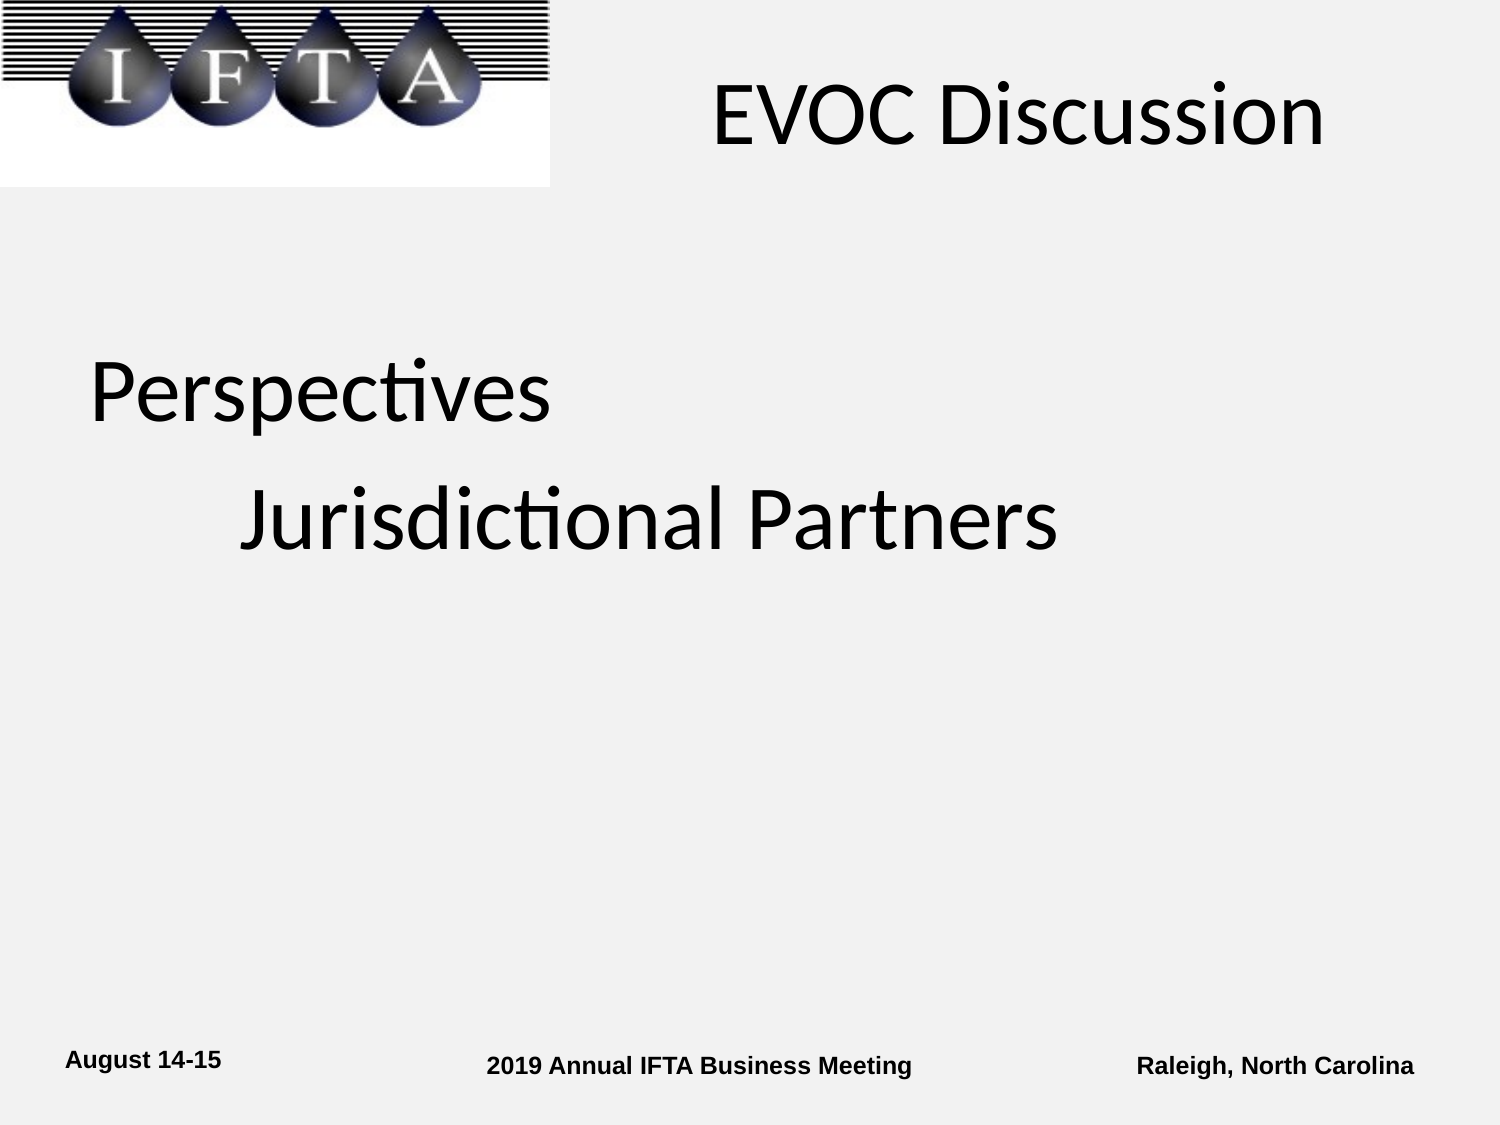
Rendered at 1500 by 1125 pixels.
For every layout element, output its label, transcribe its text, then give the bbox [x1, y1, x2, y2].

list Perspectives Jurisdictional Partners [74, 322, 1425, 1003]
picture [0, 0, 550, 187]
title EVOC Discussion [75, 45, 1425, 233]
